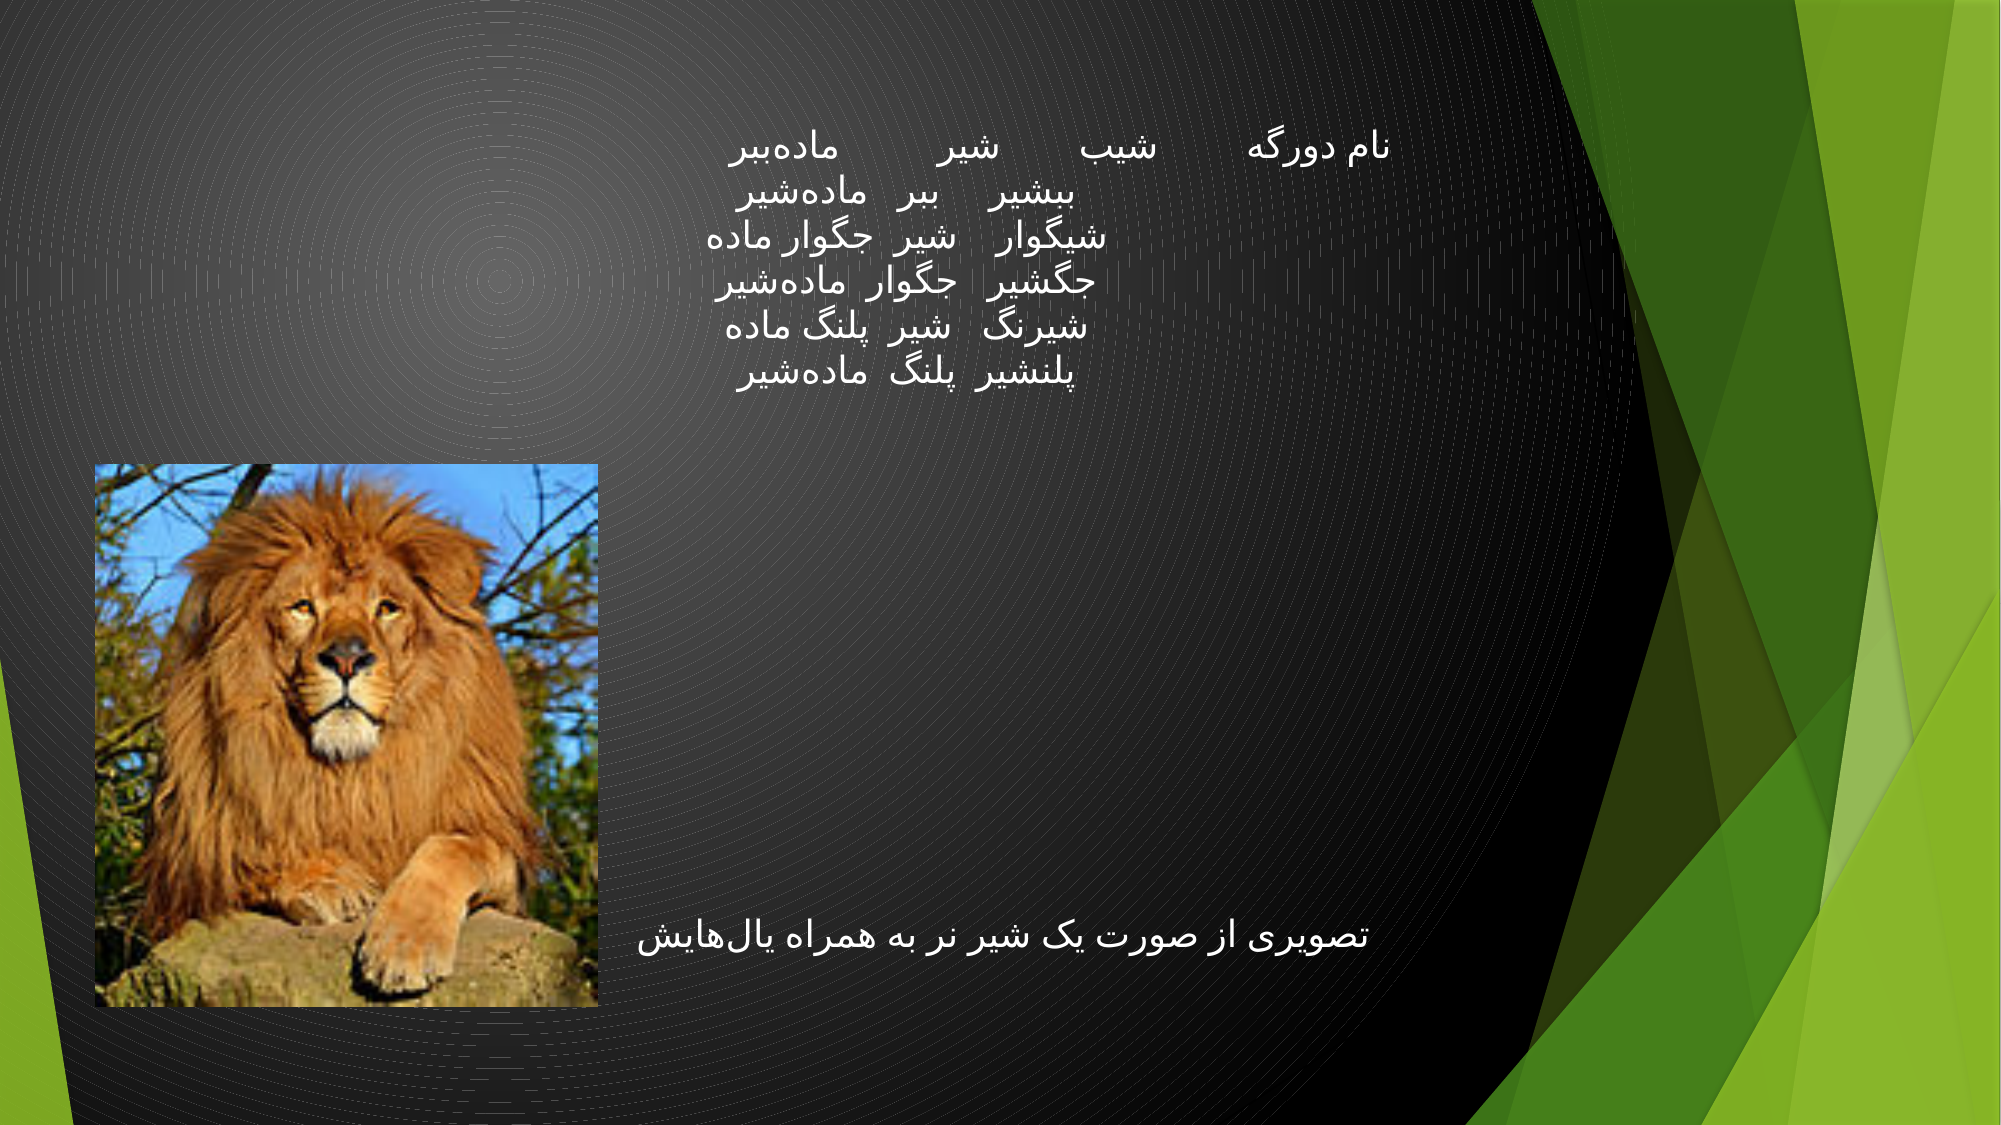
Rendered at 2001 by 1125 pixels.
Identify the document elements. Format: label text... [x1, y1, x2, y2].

picture [94, 464, 598, 1008]
text_box نام دورگه شیب شیر ماده‌ببر ببشیر ببر ماده‌شیر شیگوار شیر جگوار ماده جگشیر جگوار ماده‌شیر شیرنگ شیر پلنگ ماده پلنشیر پلنگ ماده‌شیر [406, 113, 1407, 399]
text_box تصویری از صورت یک شیر نر به همراه یال‌هایش [621, 902, 1386, 963]
